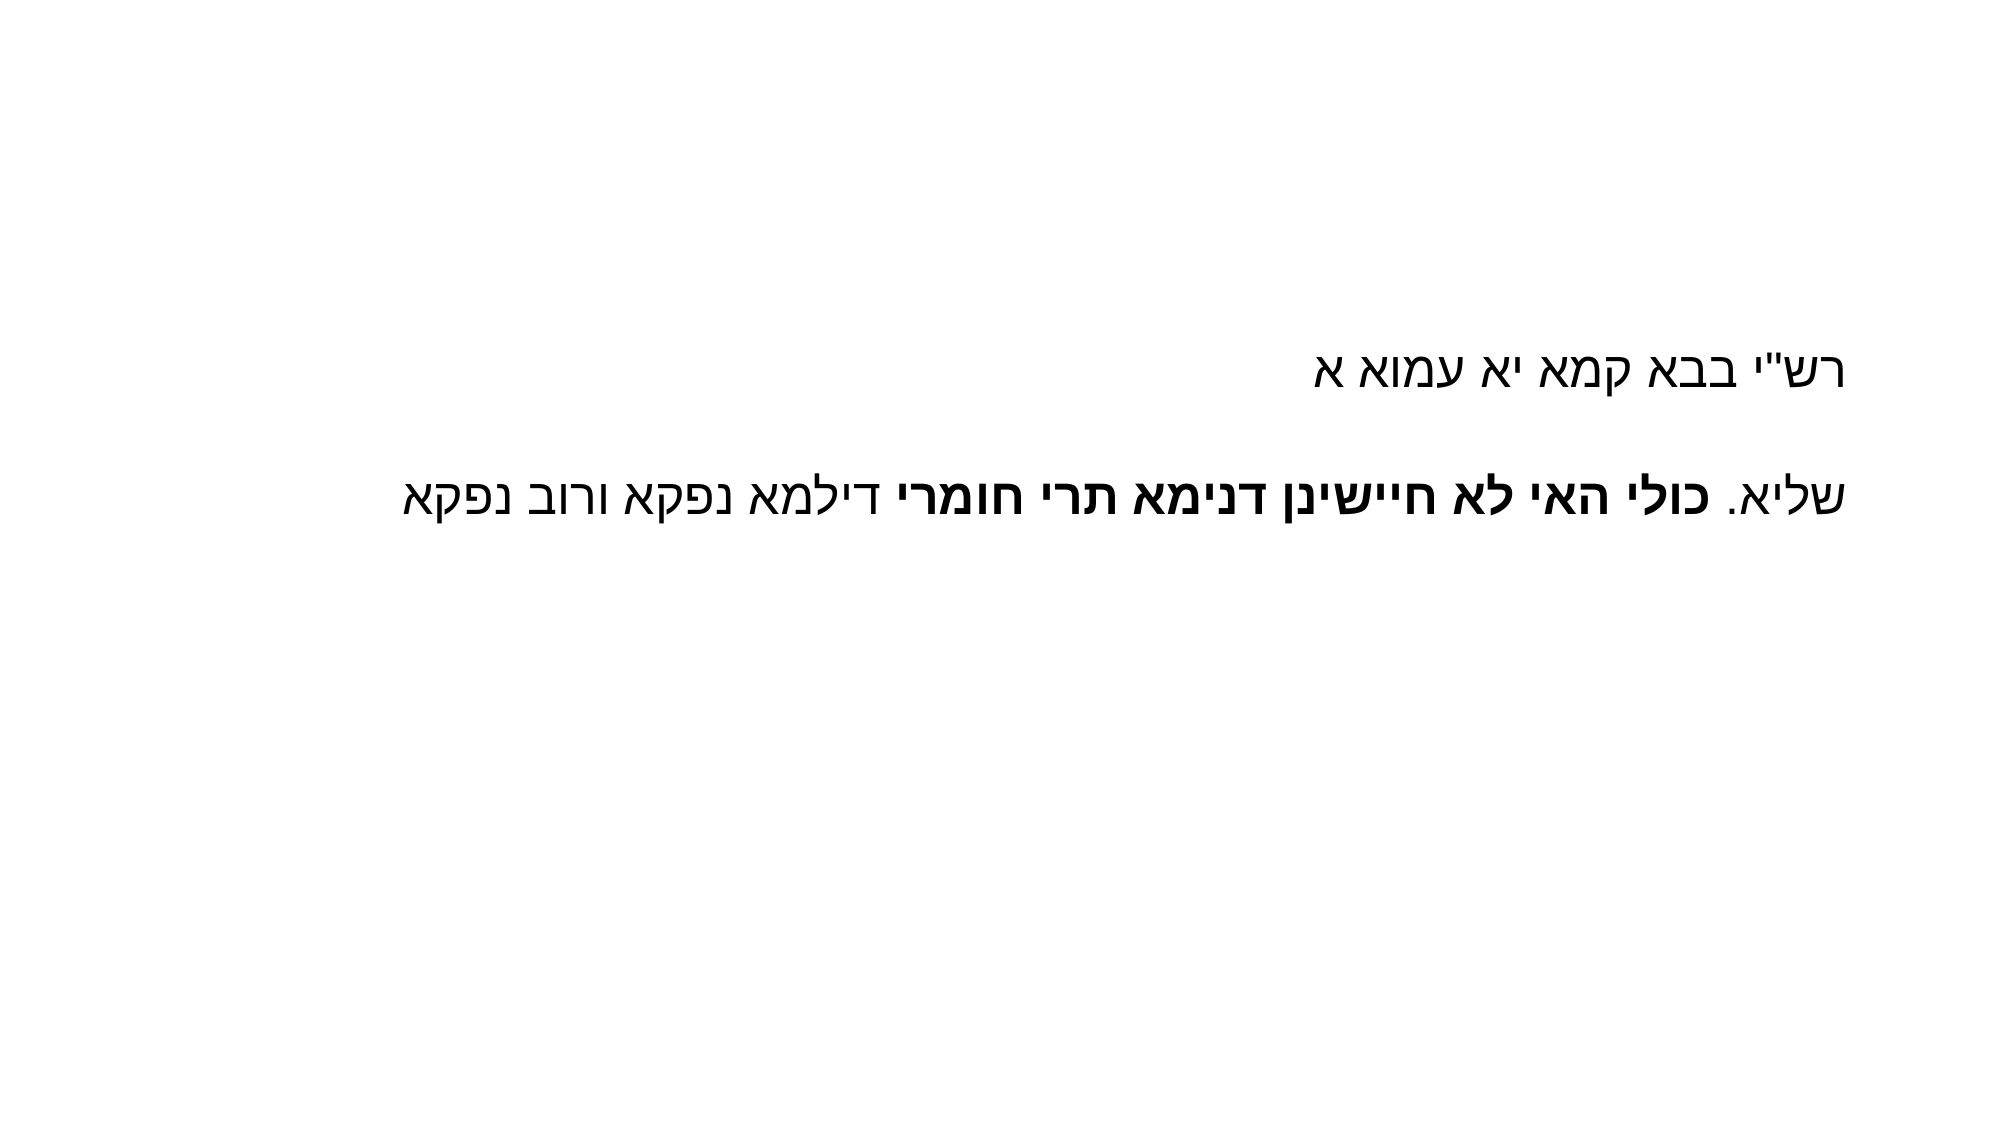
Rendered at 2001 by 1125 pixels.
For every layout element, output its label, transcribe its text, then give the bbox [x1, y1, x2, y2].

list רש"י בבא קמא יא עמוא א שליא. כולי האי לא חיישינן דנימא תרי חומרי דילמא נפקא ורוב נפקא [137, 299, 1863, 1014]
